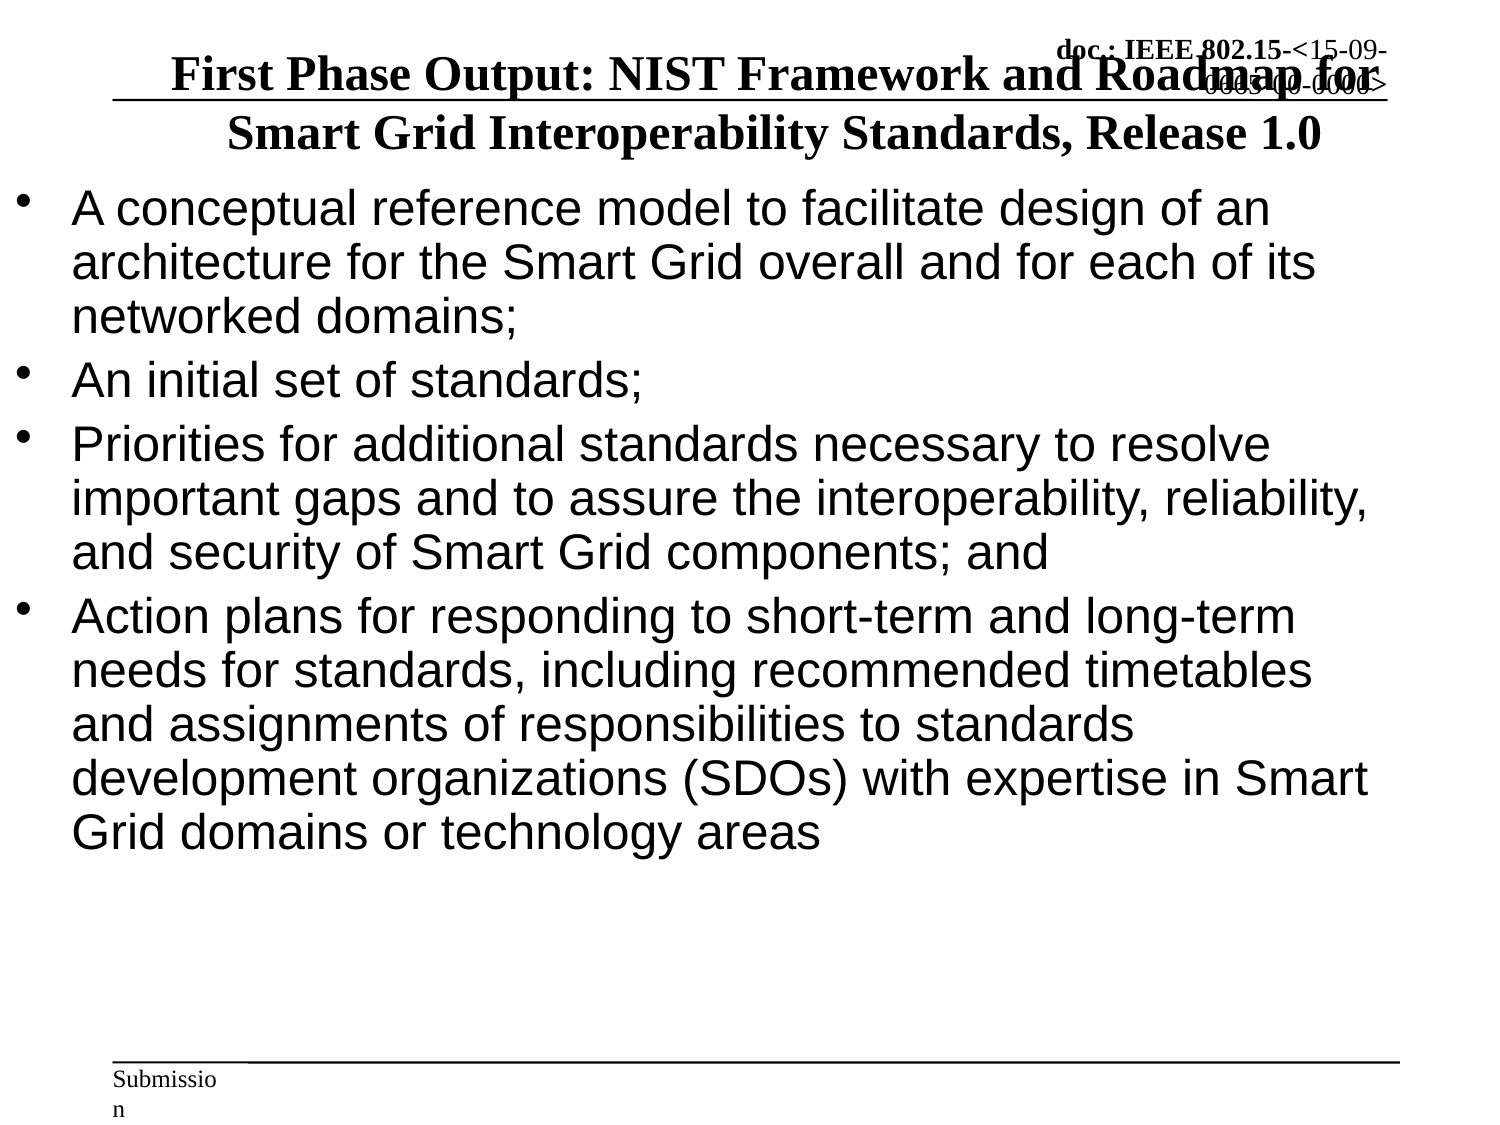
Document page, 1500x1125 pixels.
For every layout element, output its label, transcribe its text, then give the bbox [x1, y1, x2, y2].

list A conceptual reference model to facilitate design of an architecture for the Smart Grid overall and for each of its networked domains; An initial set of standards; Priorities for additional standards necessary to resolve important gaps and to assure the interoperability, reliability, and security of Smart Grid components; and Action plans for responding to short-term and long-term needs for standards, including recommended timetables and assignments of responsibilities to standards development organizations (SDOs) with expertise in Smart Grid domains or technology areas [0, 174, 1388, 901]
title First Phase Output: NIST Framework and Roadmap for Smart Grid Interoperability Standards, Release 1.0 [99, 37, 1451, 163]
